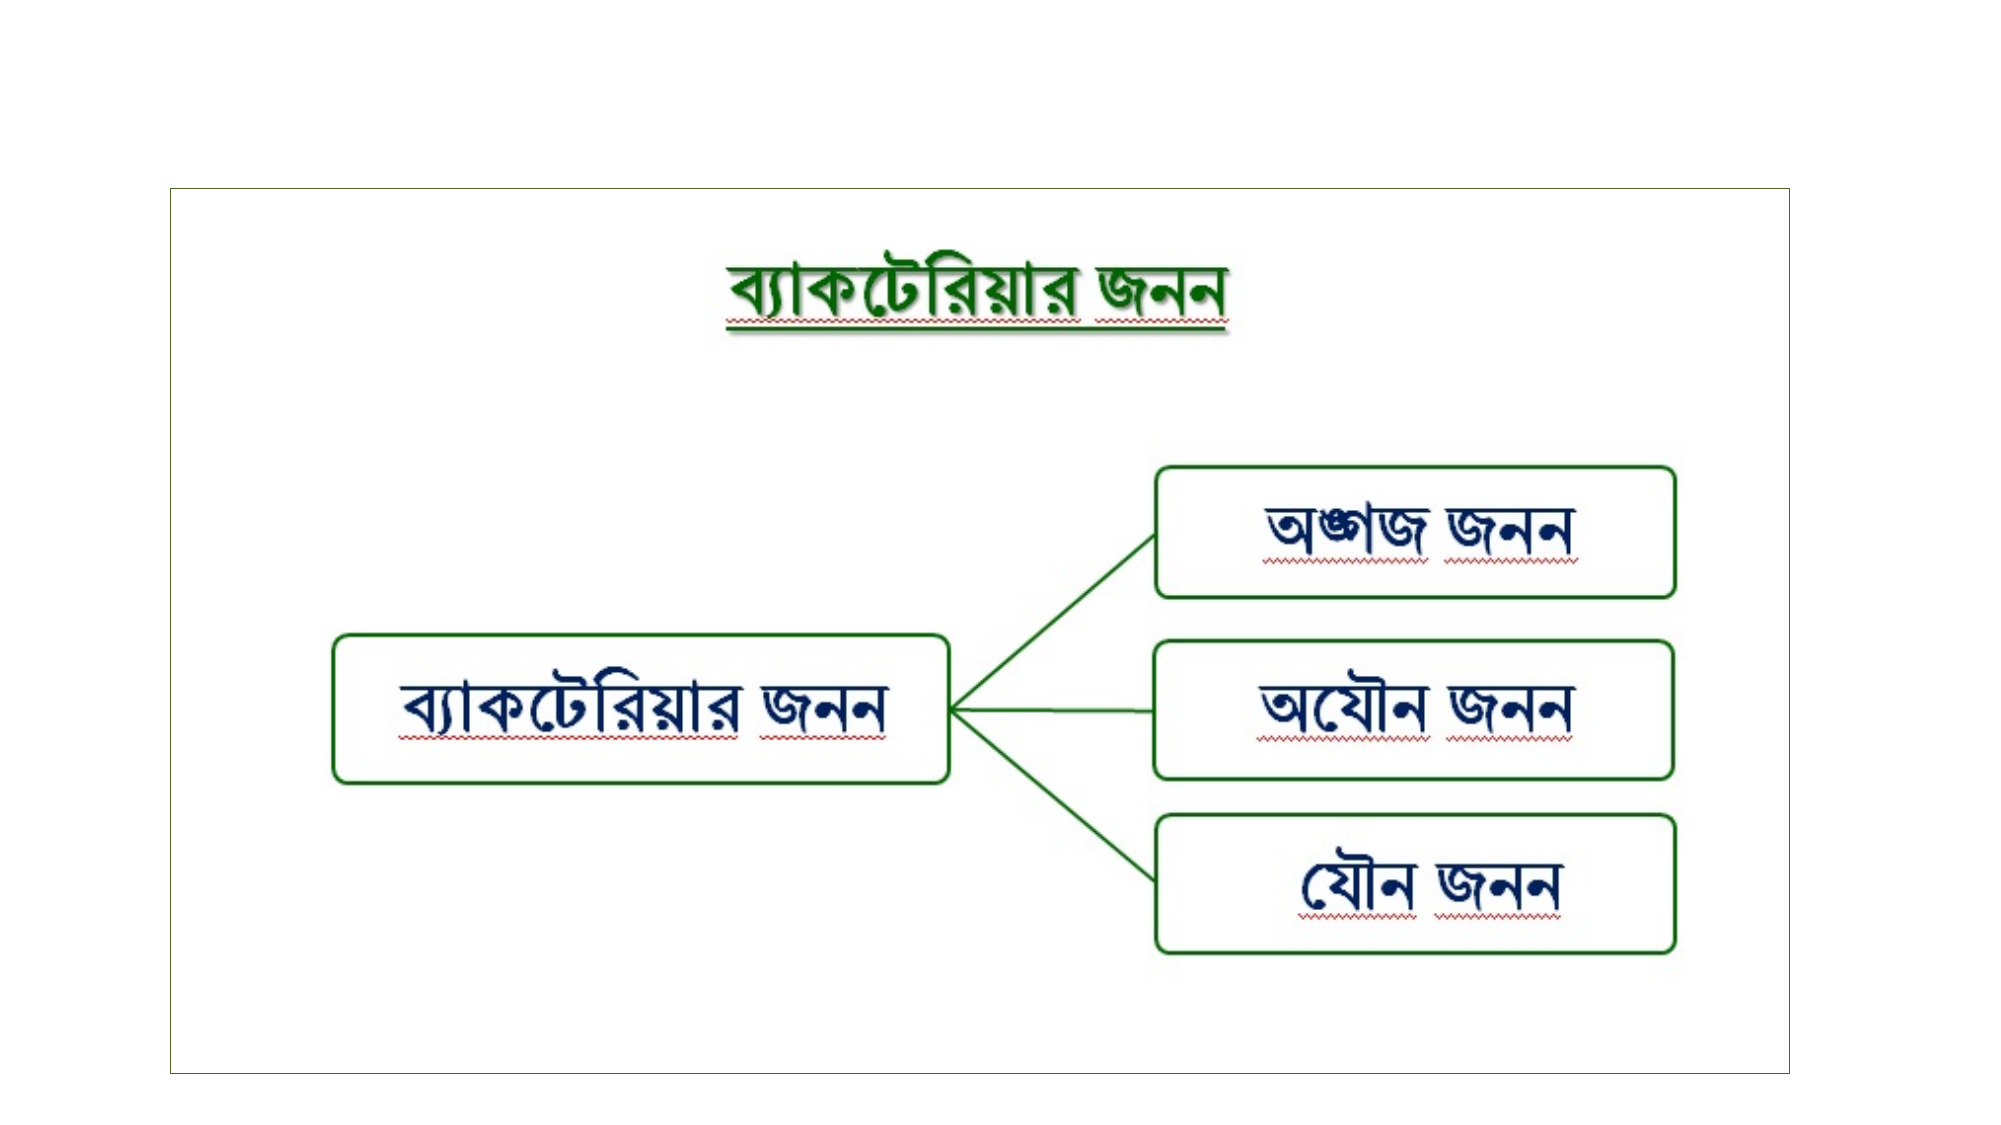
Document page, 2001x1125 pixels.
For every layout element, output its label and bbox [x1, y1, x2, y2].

picture [169, 187, 1790, 1074]
